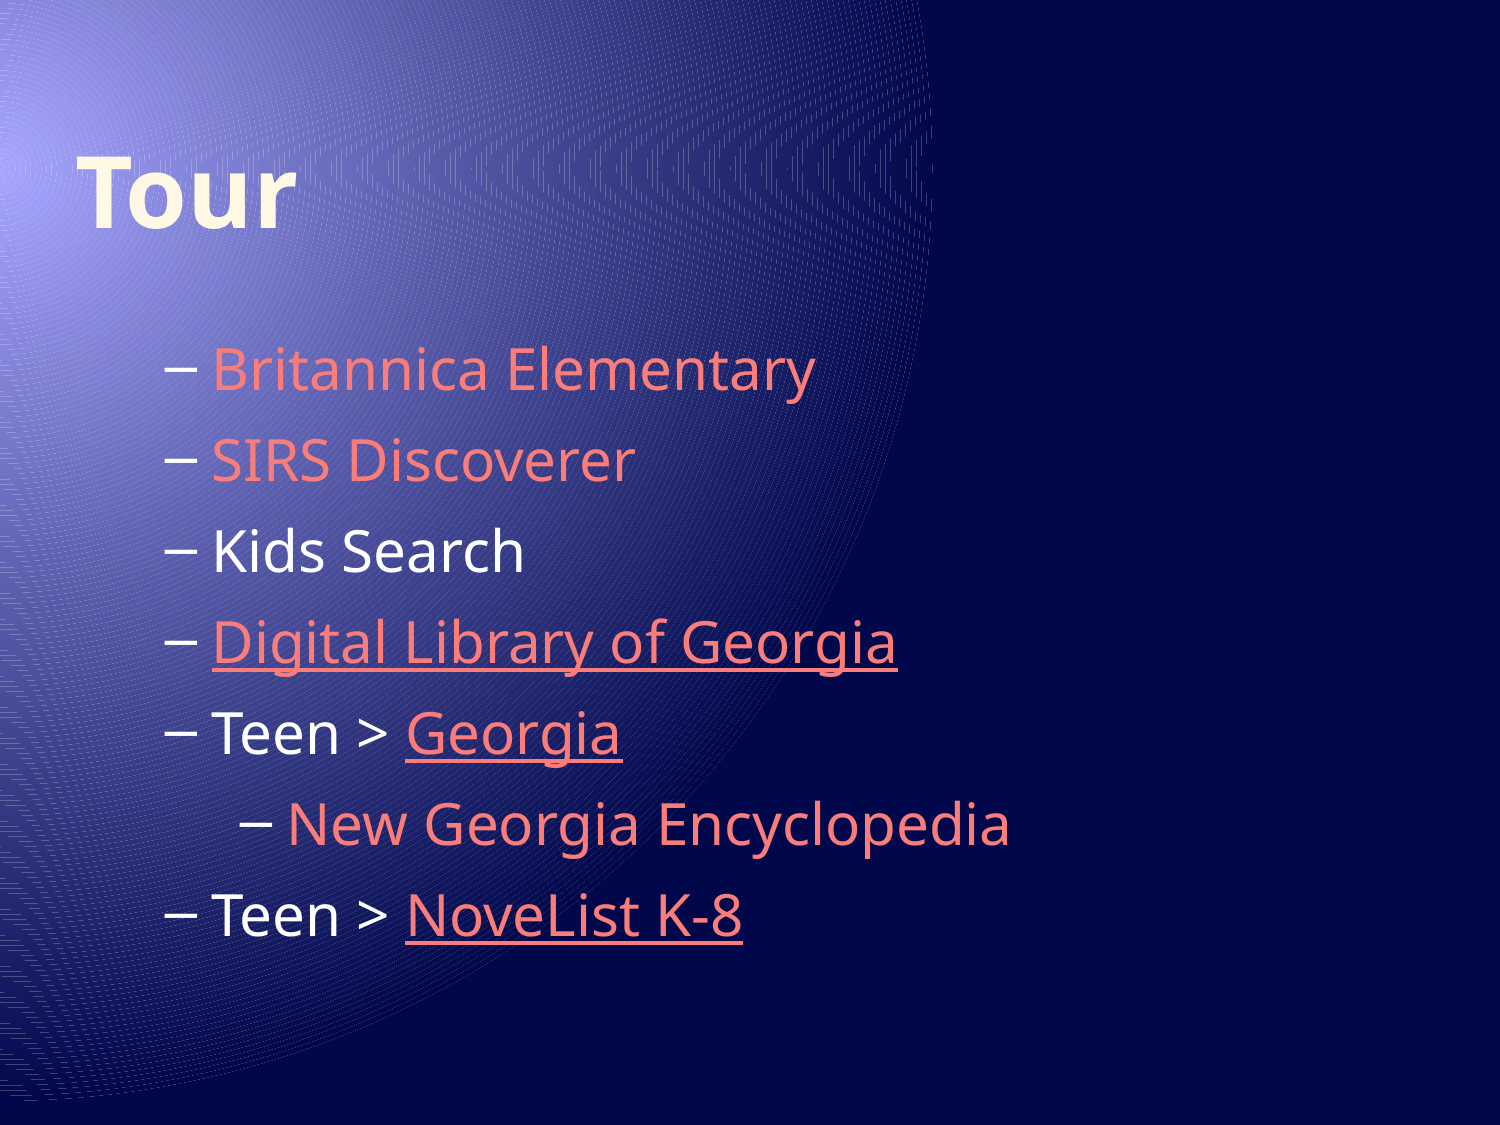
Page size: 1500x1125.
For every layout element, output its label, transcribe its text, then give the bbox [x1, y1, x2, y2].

text_box Britannica Elementary SIRS Discoverer Kids Search Digital Library of Georgia Teen > Georgia New Georgia Encyclopedia Teen > NoveList K-8 [74, 324, 1425, 1050]
text_box Tour [74, 50, 1425, 250]
